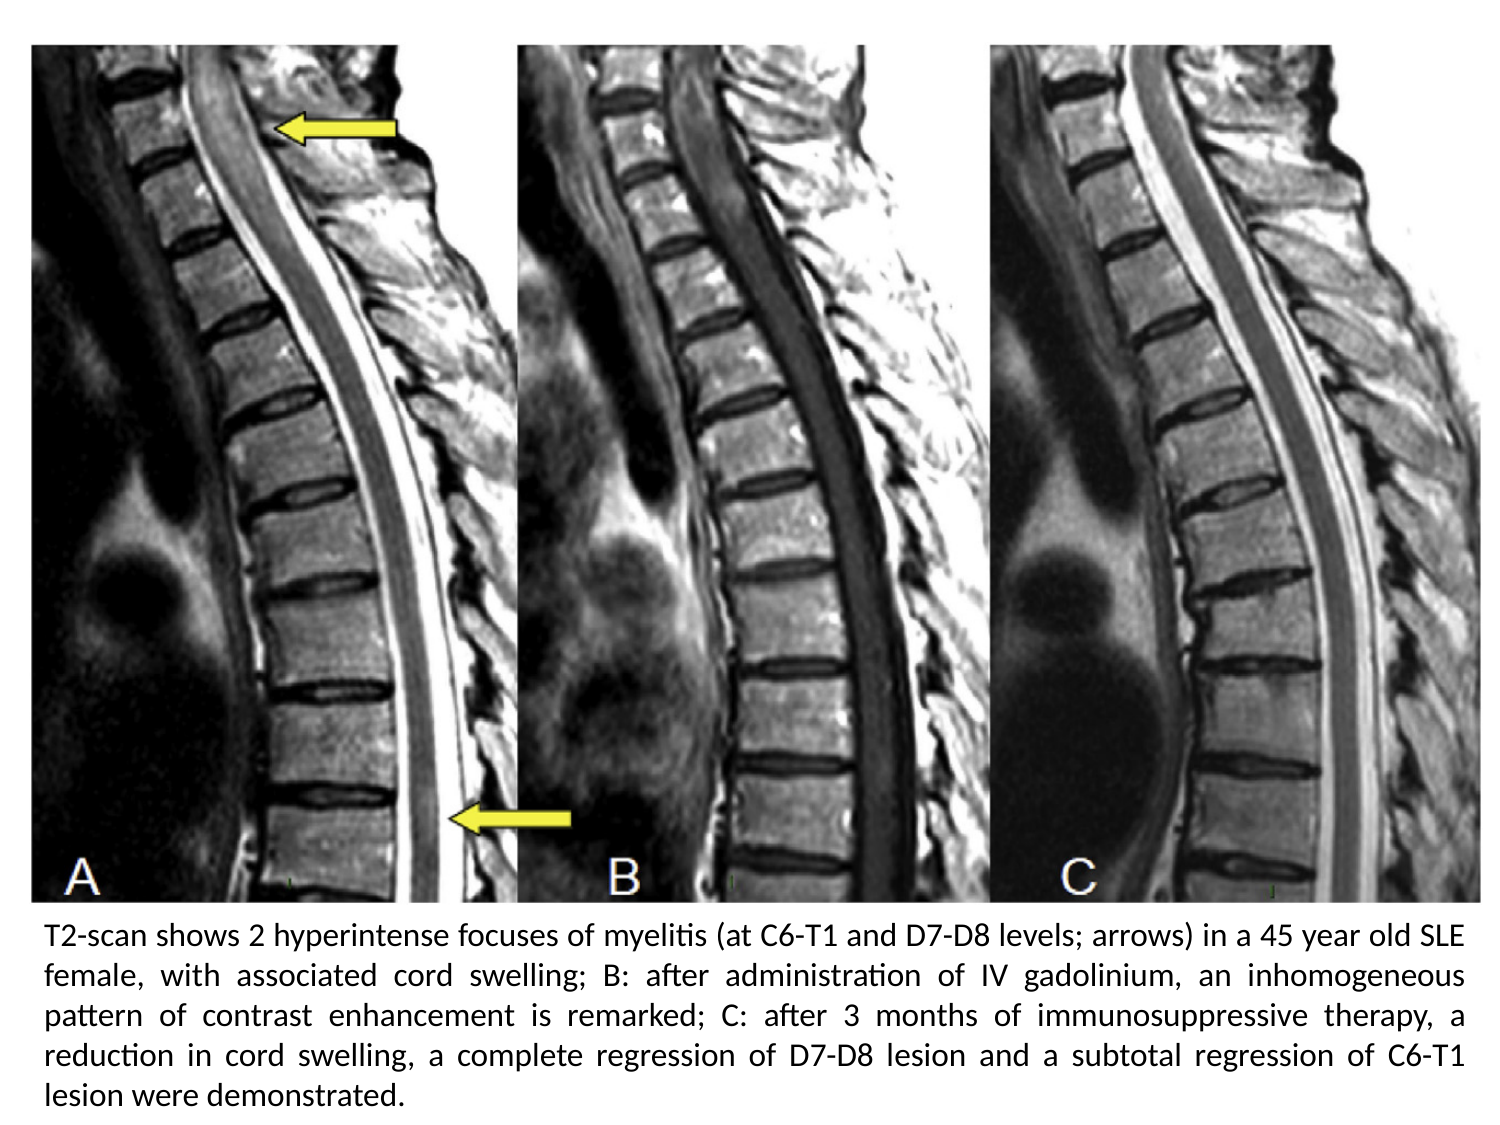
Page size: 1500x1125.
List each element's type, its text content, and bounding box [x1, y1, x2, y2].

picture [29, 42, 1483, 906]
text_box T2-scan shows 2 hyperintense focuses of myelitis (at C6-T1 and D7-D8 levels; arrows) in a 45 year old SLE female, with associated cord swelling; B: after administration of IV gadolinium, an inhomogeneous pattern of contrast enhancement is remarked; C: after 3 months of immunosuppressive therapy, a reduction in cord swelling, a complete regression of D7-D8 lesion and a subtotal regression of C6-T1 lesion were demonstrated. [29, 913, 1483, 1120]
